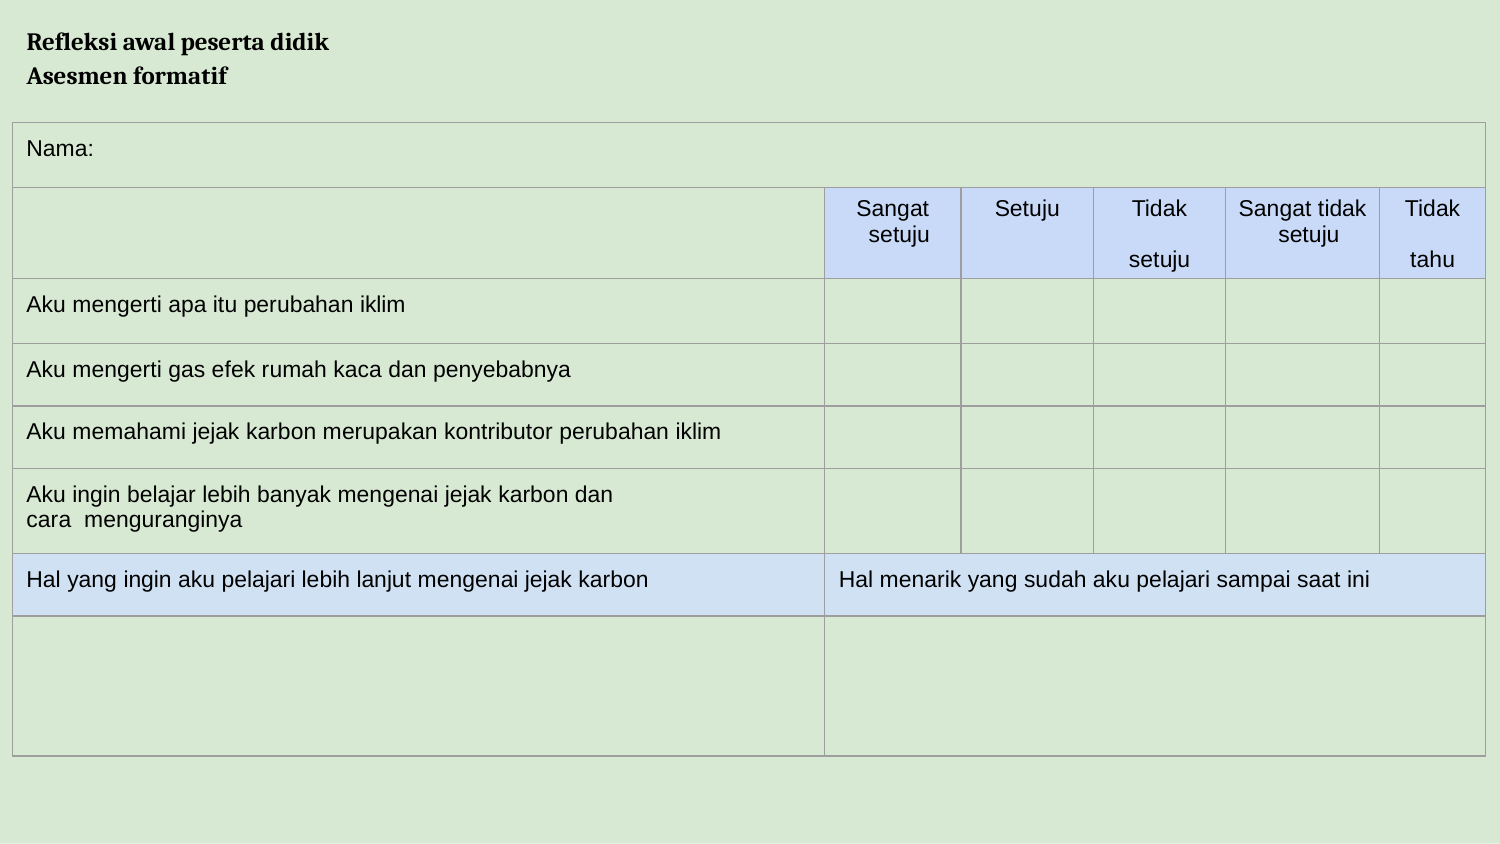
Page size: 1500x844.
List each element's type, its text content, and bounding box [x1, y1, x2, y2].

table_cell [825, 344, 960, 405]
table_cell [962, 344, 1093, 405]
table_cell [1094, 344, 1225, 405]
table_header Nama: [13, 123, 1485, 187]
table_cell [1226, 279, 1379, 343]
table_cell Aku mengerti gas efek rumah kaca dan penyebabnya [13, 344, 824, 405]
table_cell [825, 279, 960, 343]
table_cell [825, 469, 960, 553]
table_cell [1380, 279, 1485, 343]
table_cell [13, 617, 824, 755]
table_cell [1380, 407, 1485, 468]
table_cell Aku ingin belajar lebih banyak mengenai jejak karbon dan cara menguranginya [13, 469, 824, 553]
table_cell [962, 469, 1093, 553]
table_cell [1380, 469, 1485, 553]
table_cell Hal yang ingin aku pelajari lebih lanjut mengenai jejak karbon [13, 554, 824, 615]
table_cell [13, 188, 824, 278]
table_cell [962, 279, 1093, 343]
table_cell Tidak setuju [1094, 188, 1225, 278]
table_cell Setuju [962, 188, 1093, 278]
table_cell Aku mengerti apa itu perubahan iklim [13, 279, 824, 343]
table_cell [1094, 469, 1225, 553]
table_cell Sangat setuju [825, 188, 960, 278]
table_cell [825, 407, 960, 468]
text_box Refleksi awal peserta didik Asesmen formatif [24, 18, 338, 90]
table_cell [1226, 469, 1379, 553]
table_cell [1226, 407, 1379, 468]
table_cell [1380, 344, 1485, 405]
table_cell [825, 617, 1485, 755]
table_cell [1094, 279, 1225, 343]
table_cell Sangat tidak setuju [1226, 188, 1379, 278]
table_cell [1094, 407, 1225, 468]
table_cell Tidak tahu [1380, 188, 1485, 278]
table_cell [962, 407, 1093, 468]
table_cell Hal menarik yang sudah aku pelajari sampai saat ini [825, 554, 1485, 615]
table_cell Aku memahami jejak karbon merupakan kontributor perubahan iklim [13, 407, 824, 468]
table_cell [1226, 344, 1379, 405]
